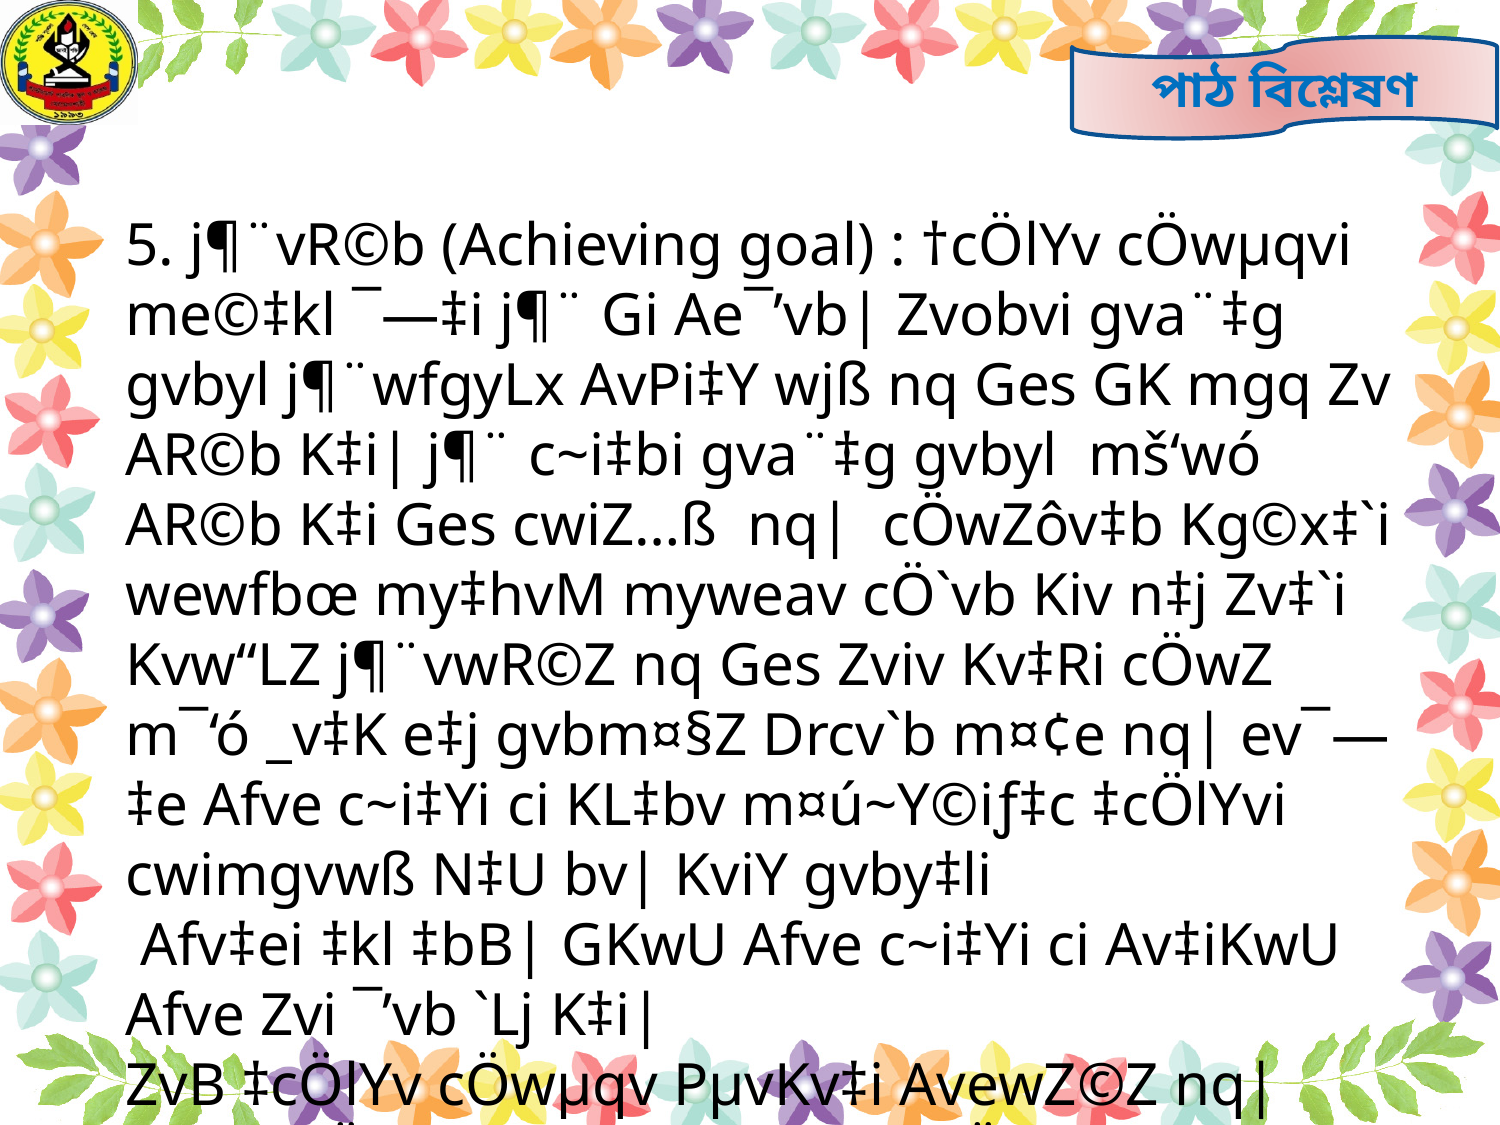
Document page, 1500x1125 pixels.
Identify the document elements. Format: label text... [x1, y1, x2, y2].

text_box 5. j¶¨vR©b (Achieving goal) : †cÖlYv cÖwµqvi me©‡kl ¯—‡i j¶¨ Gi Ae¯’vb| Zvobvi gva¨‡g gvbyl j¶¨wfgyLx AvPi‡Y wjß nq Ges GK mgq Zv AR©b K‡i| j¶¨ c~i‡bi gva¨‡g gvbyl mš‘wó AR©b K‡i Ges cwiZ…ß nq| cÖwZôv‡b Kg©x‡`i wewfbœ my‡hvM myweav cÖ`vb Kiv n‡j Zv‡`i Kvw“LZ j¶¨vwR©Z nq Ges Zviv Kv‡Ri cÖwZ m¯‘ó _v‡K e‡j gvbm¤§Z Drcv`b m¤¢e nq| ev¯—‡e Afve c~i‡Yi ci KL‡bv m¤ú~Y©iƒ‡c ‡cÖlYvi cwimgvwß N‡U bv| KviY gvby‡li Afv‡ei ‡kl ‡bB| GKwU Afve c~i‡Yi ci Av‡iKwU Afve Zvi ¯’vb `Lj K‡i| ZvB ‡cÖlYv cÖwµqv PµvKv‡i AvewZ©Z nq| Gfv‡e cÖwZwU gvby‡li g‡a¨ ‡cÖlYv cÖwµqvwU µgvMZfv‡e ‡`Lv ‡`q| Avi ‡cÖlYv cÖwµqv wbqwgZ Ae¨vnZ Av‡Q e‡jB gvbyl µgvMZ Kv‡Ri cÖwZ DrmvwnZ nq [110, 200, 1410, 1125]
text_box পাঠ বিশ্লেষণ [1072, 36, 1498, 139]
picture [0, 0, 1500, 1125]
